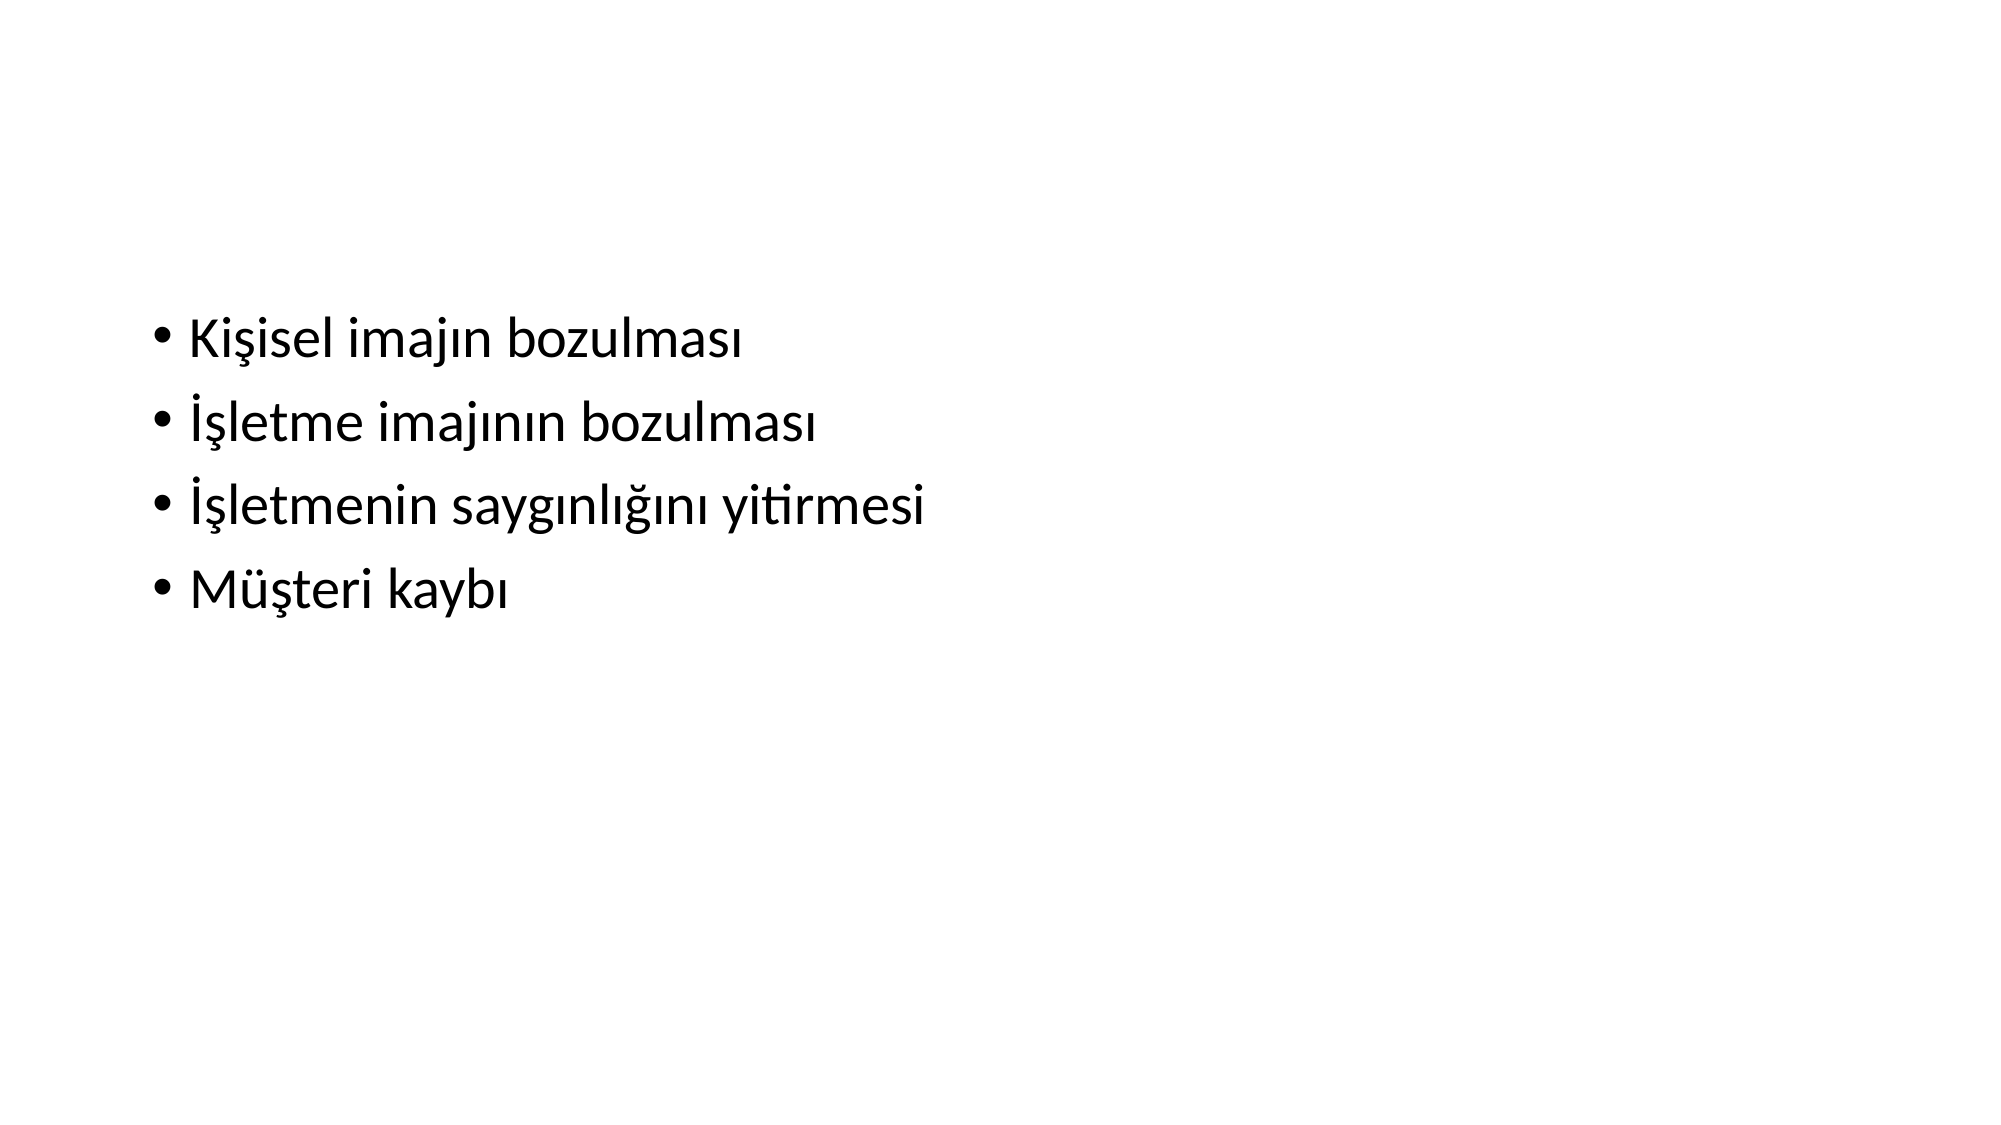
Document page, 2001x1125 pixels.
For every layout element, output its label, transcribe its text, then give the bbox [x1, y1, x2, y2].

list Kişisel imajın bozulması İşletme imajının bozulması İşletmenin saygınlığını yitirmesi Müşteri kaybı [137, 299, 1863, 1014]
